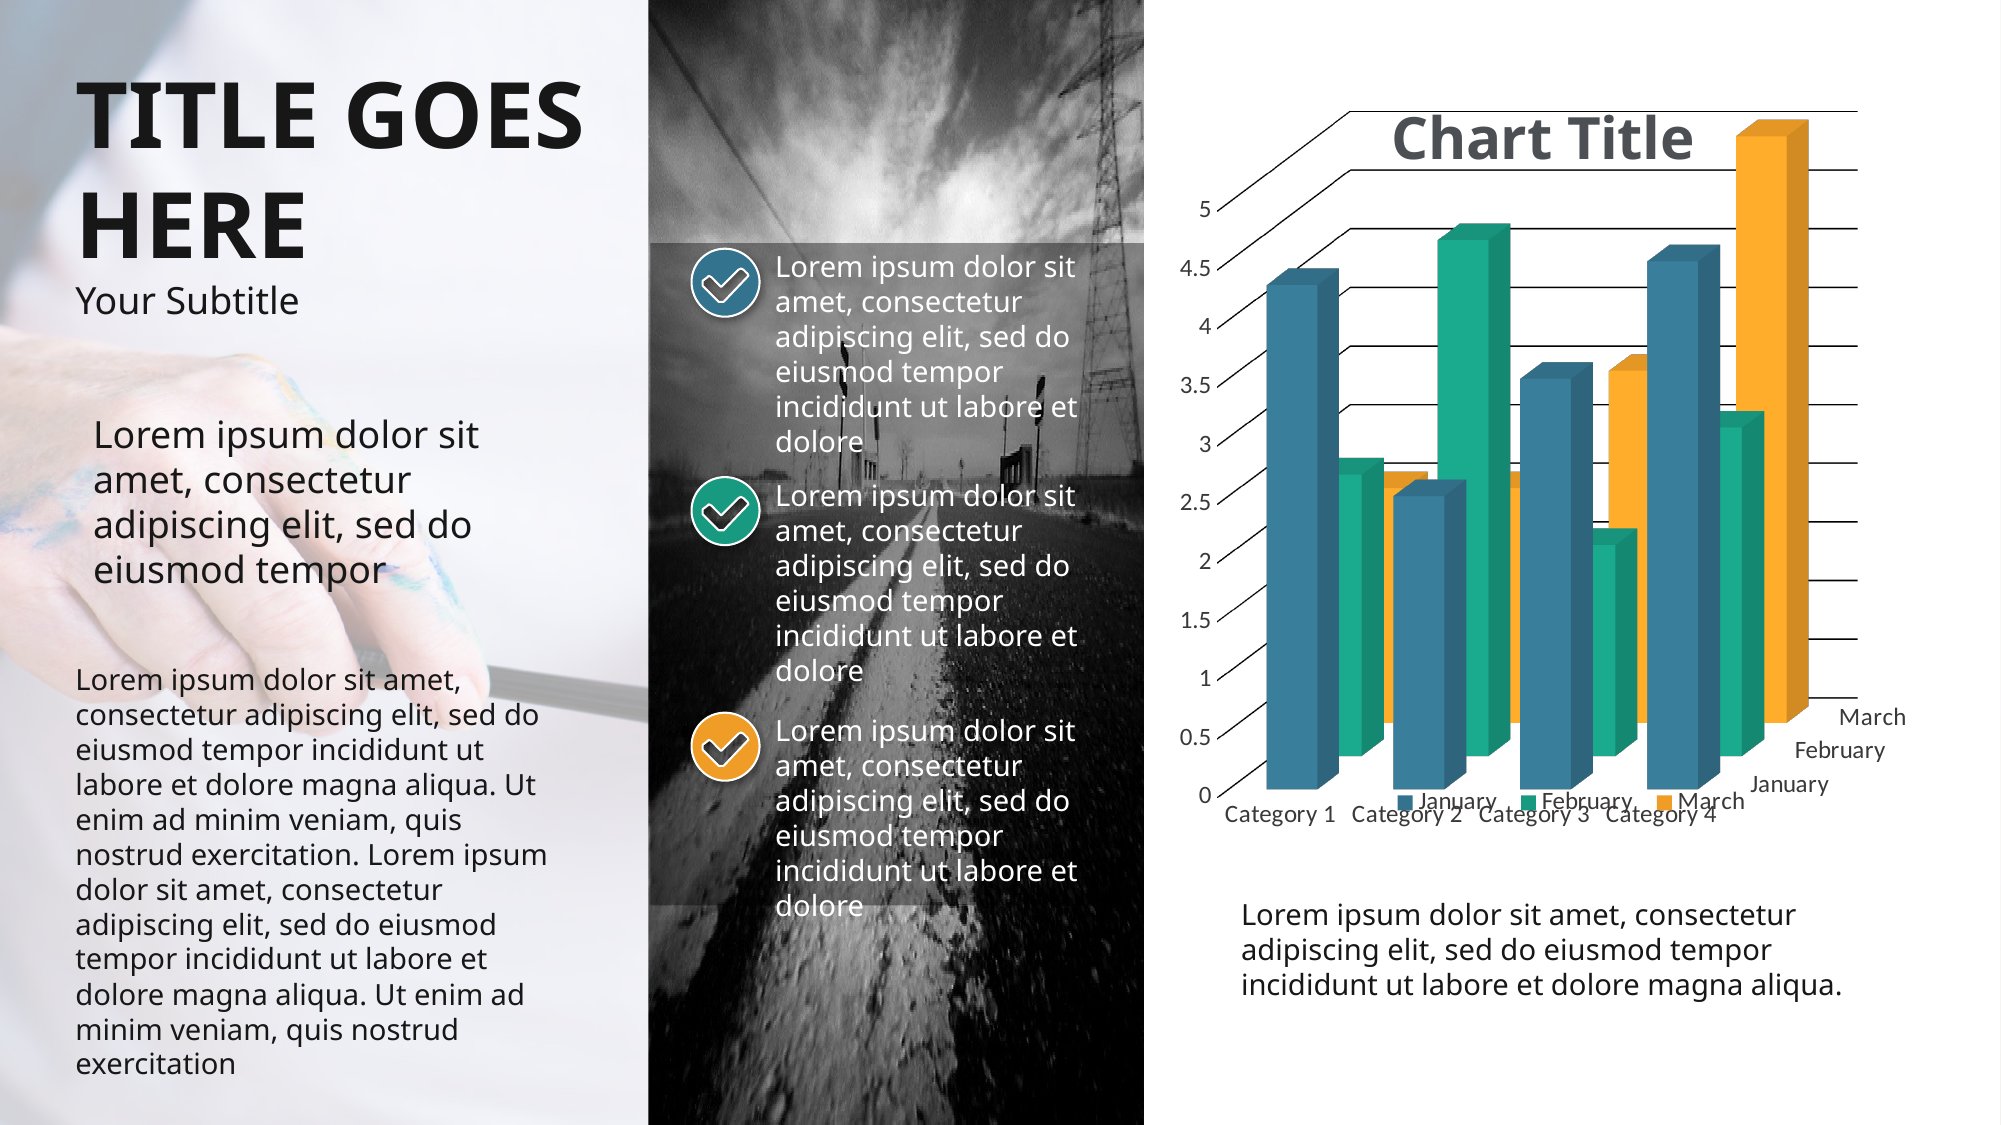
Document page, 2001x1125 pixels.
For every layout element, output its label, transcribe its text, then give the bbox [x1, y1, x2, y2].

text_box [691, 248, 760, 317]
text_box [0, 0, 647, 1125]
text_box Lorem ipsum dolor sit amet, consectetur adipiscing elit, sed do eiusmod tempor incididunt ut labore et dolore [775, 712, 1121, 923]
text_box Lorem ipsum dolor sit amet, consectetur adipiscing elit, sed do eiusmod tempor incididunt ut labore et dolore [775, 248, 1121, 459]
text_box Lorem ipsum dolor sit amet, consectetur adipiscing elit, sed do eiusmod tempor [78, 404, 604, 599]
text_box [691, 712, 760, 781]
text_box [647, 330, 1143, 1125]
text_box Lorem ipsum dolor sit amet, consectetur adipiscing elit, sed do eiusmod tempor incididunt ut labore et dolore magna aliqua. Ut enim ad minim veniam, quis nostrud exercitation. Lorem ipsum dolor sit amet, consectetur adipiscing elit, sed do eiusmod tempor incididunt ut labore et dolore magna aliqua. Ut enim ad minim veniam, quis nostrud exercitation [60, 653, 586, 1125]
chart [1159, 10, 1975, 906]
text_box [649, 242, 1143, 907]
text_box [691, 477, 760, 546]
text_box Lorem ipsum dolor sit amet, consectetur adipiscing elit, sed do eiusmod tempor incididunt ut labore et dolore [775, 477, 1121, 687]
text_box [647, 0, 1143, 242]
text_box TITLE GOES HERE Your Subtitle [60, 49, 649, 330]
text_box Lorem ipsum dolor sit amet, consectetur adipiscing elit, sed do eiusmod tempor incididunt ut labore et dolore magna aliqua. [1226, 906, 1909, 1009]
text_box [1143, 0, 2000, 1125]
